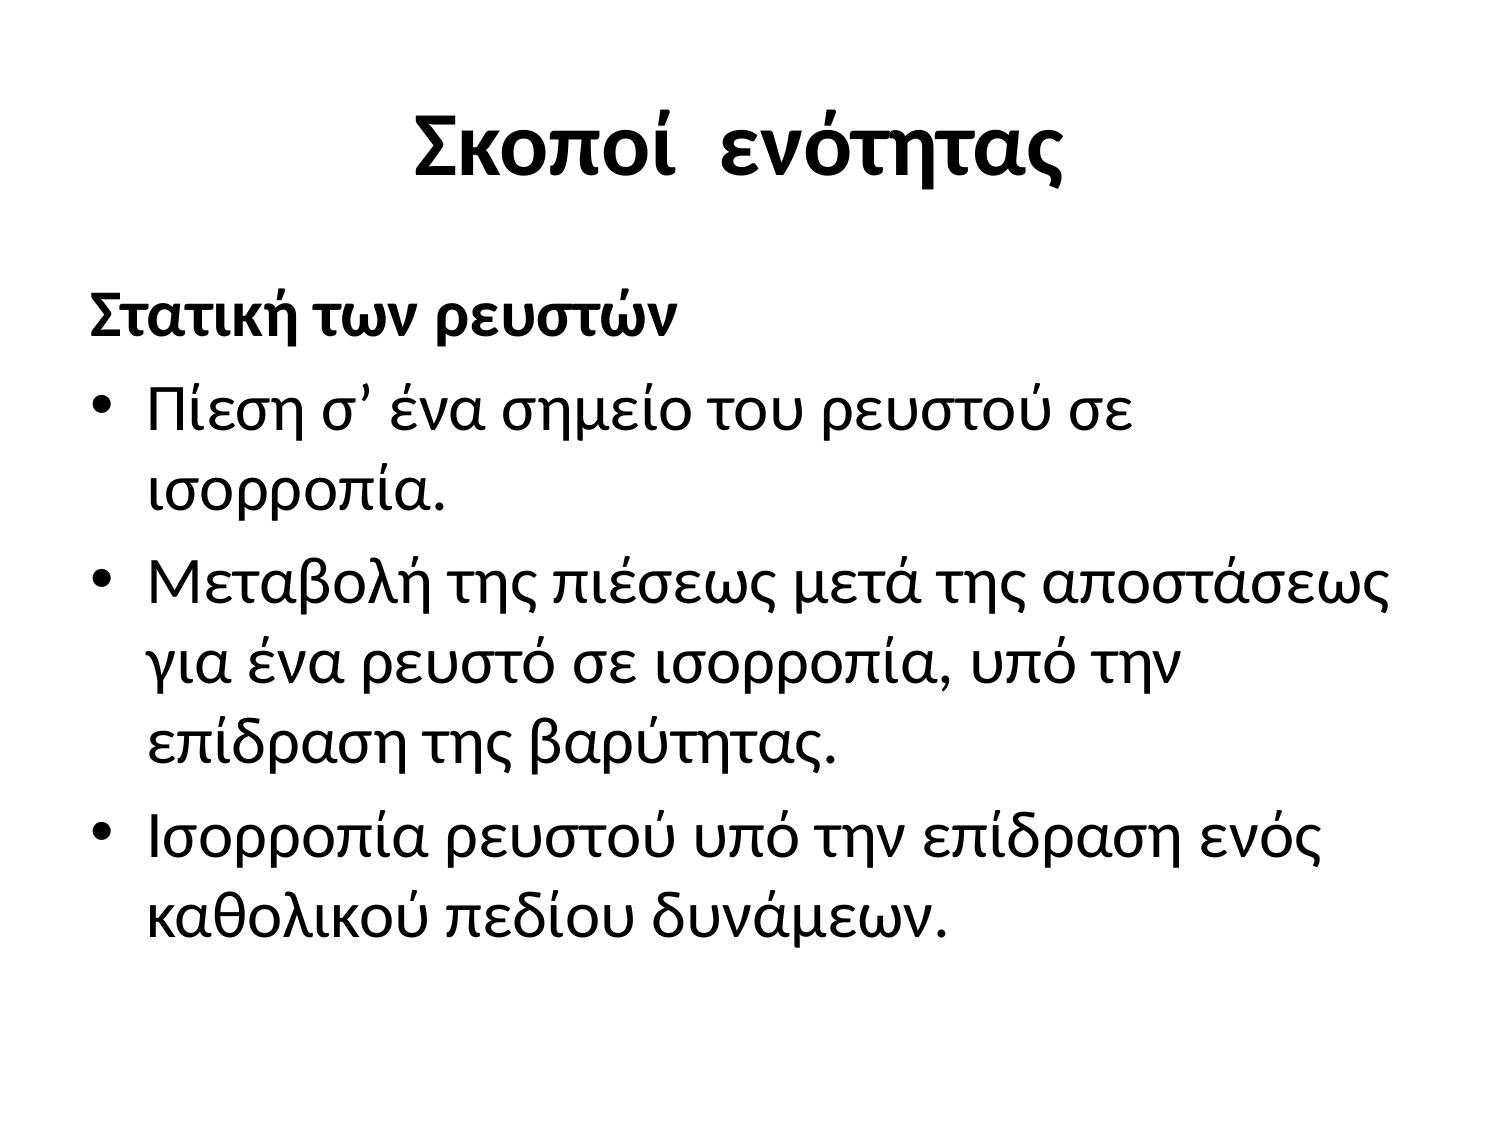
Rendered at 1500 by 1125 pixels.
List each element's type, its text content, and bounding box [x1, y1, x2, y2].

title Σκοποί ενότητας [75, 45, 1425, 233]
list Στατική των ρευστών Πίεση σ’ ένα σημείο του ρευστού σε ισορροπία. Μεταβολή της πιέσεως μετά της αποστάσεως για ένα ρευστό σε ισορροπία, υπό την επίδραση της βαρύτητας. Ισορροπία ρευστού υπό την επίδραση ενός καθολικού πεδίου δυνάμεων. [75, 262, 1425, 1005]
